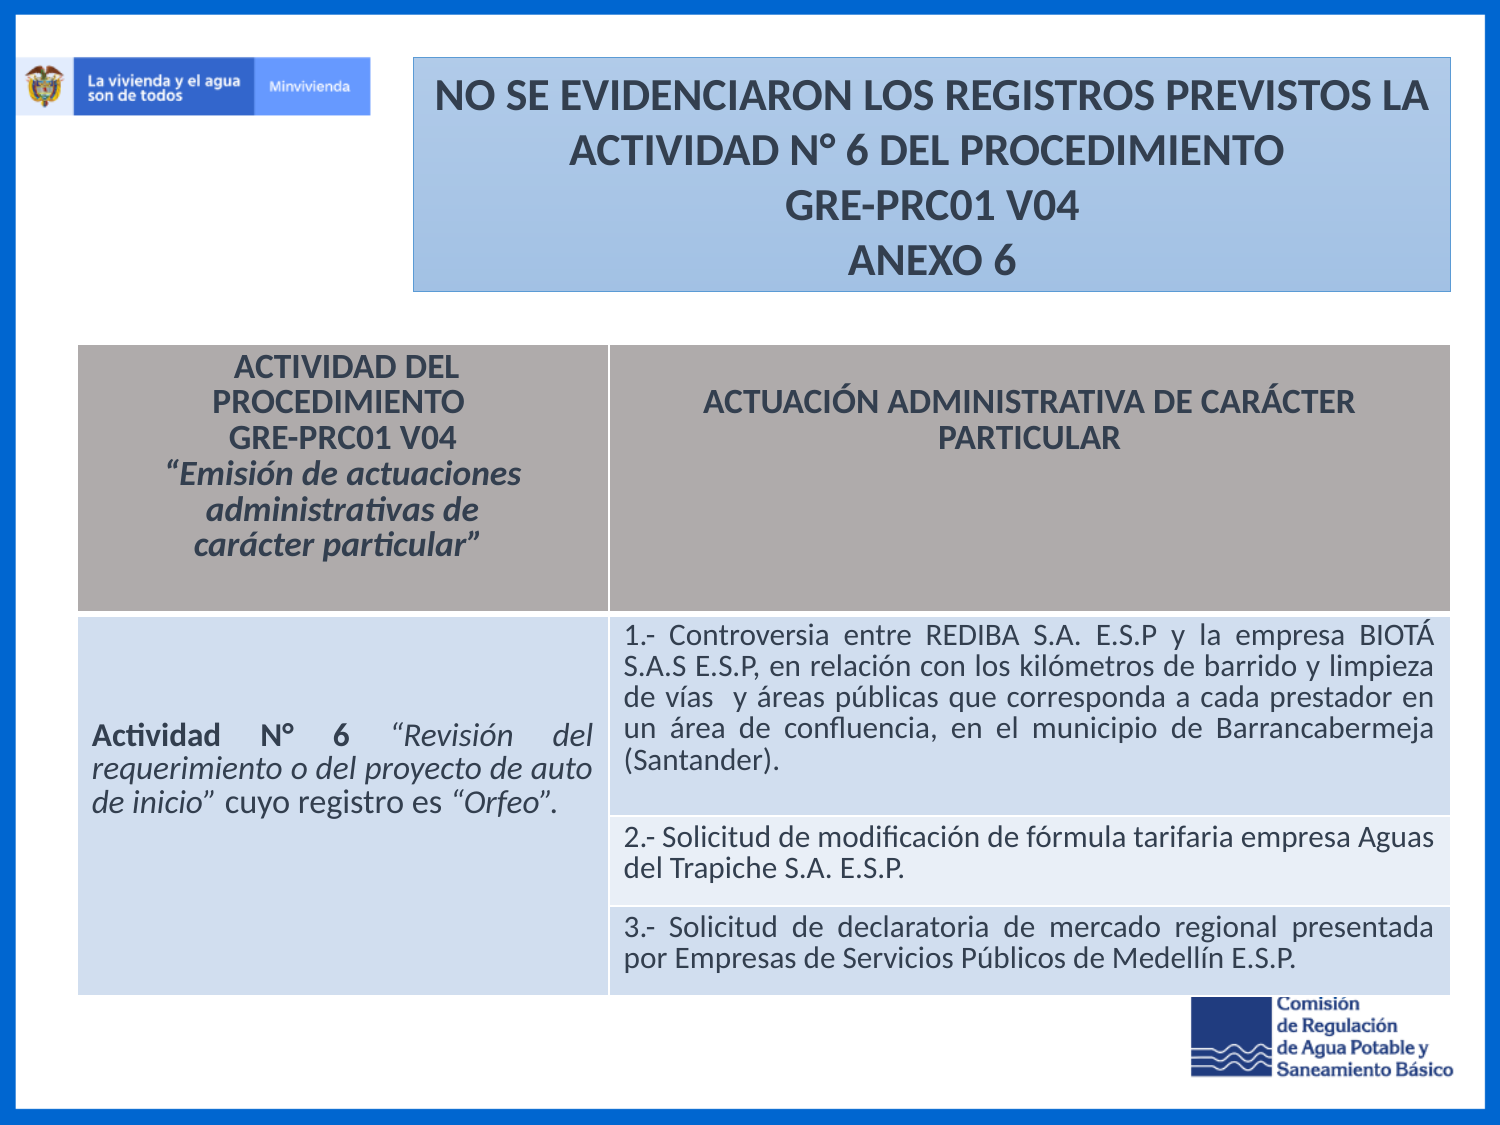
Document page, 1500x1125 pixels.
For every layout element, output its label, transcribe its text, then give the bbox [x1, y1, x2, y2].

text_box NO SE EVIDENCIARON LOS REGISTROS PREVISTOS LA ACTIVIDAD N° 6 DEL PROCEDIMIENTO GRE-PRC01 V04 ANEXO 6 [413, 57, 1451, 292]
table_cell 3.- Solicitud de declaratoria de mercado regional presentada por Empresas de Servicios Públicos de Medellín E.S.P. [610, 907, 1450, 995]
table_header ACTUACIÓN ADMINISTRATIVA DE CARÁCTER PARTICULAR [610, 345, 1450, 611]
table_header ​ACTIVIDAD DEL PROCEDIMIENTO GRE-PRC01 V04 “Emisión de actuaciones administrativas de carácter particular” [78, 345, 608, 611]
table_cell 2.- Solicitud de modificación de fórmula tarifaria empresa Aguas del Trapiche S.A. E.S.P. [610, 817, 1450, 905]
table_cell 1.- Controversia entre REDIBA S.A. E.S.P y la empresa BIOTÁ S.A.S E.S.P, en relación con los kilómetros de barrido y limpieza de vías y áreas públicas que corresponda a cada prestador en un área de confluencia, en el municipio de Barrancabermeja (Santander). [610, 617, 1450, 815]
table_cell Actividad N° 6 “Revisión del requerimiento o del proyecto de auto de inicio” cuyo registro es “Orfeo”. [78, 617, 608, 995]
picture [0, 0, 1500, 1125]
